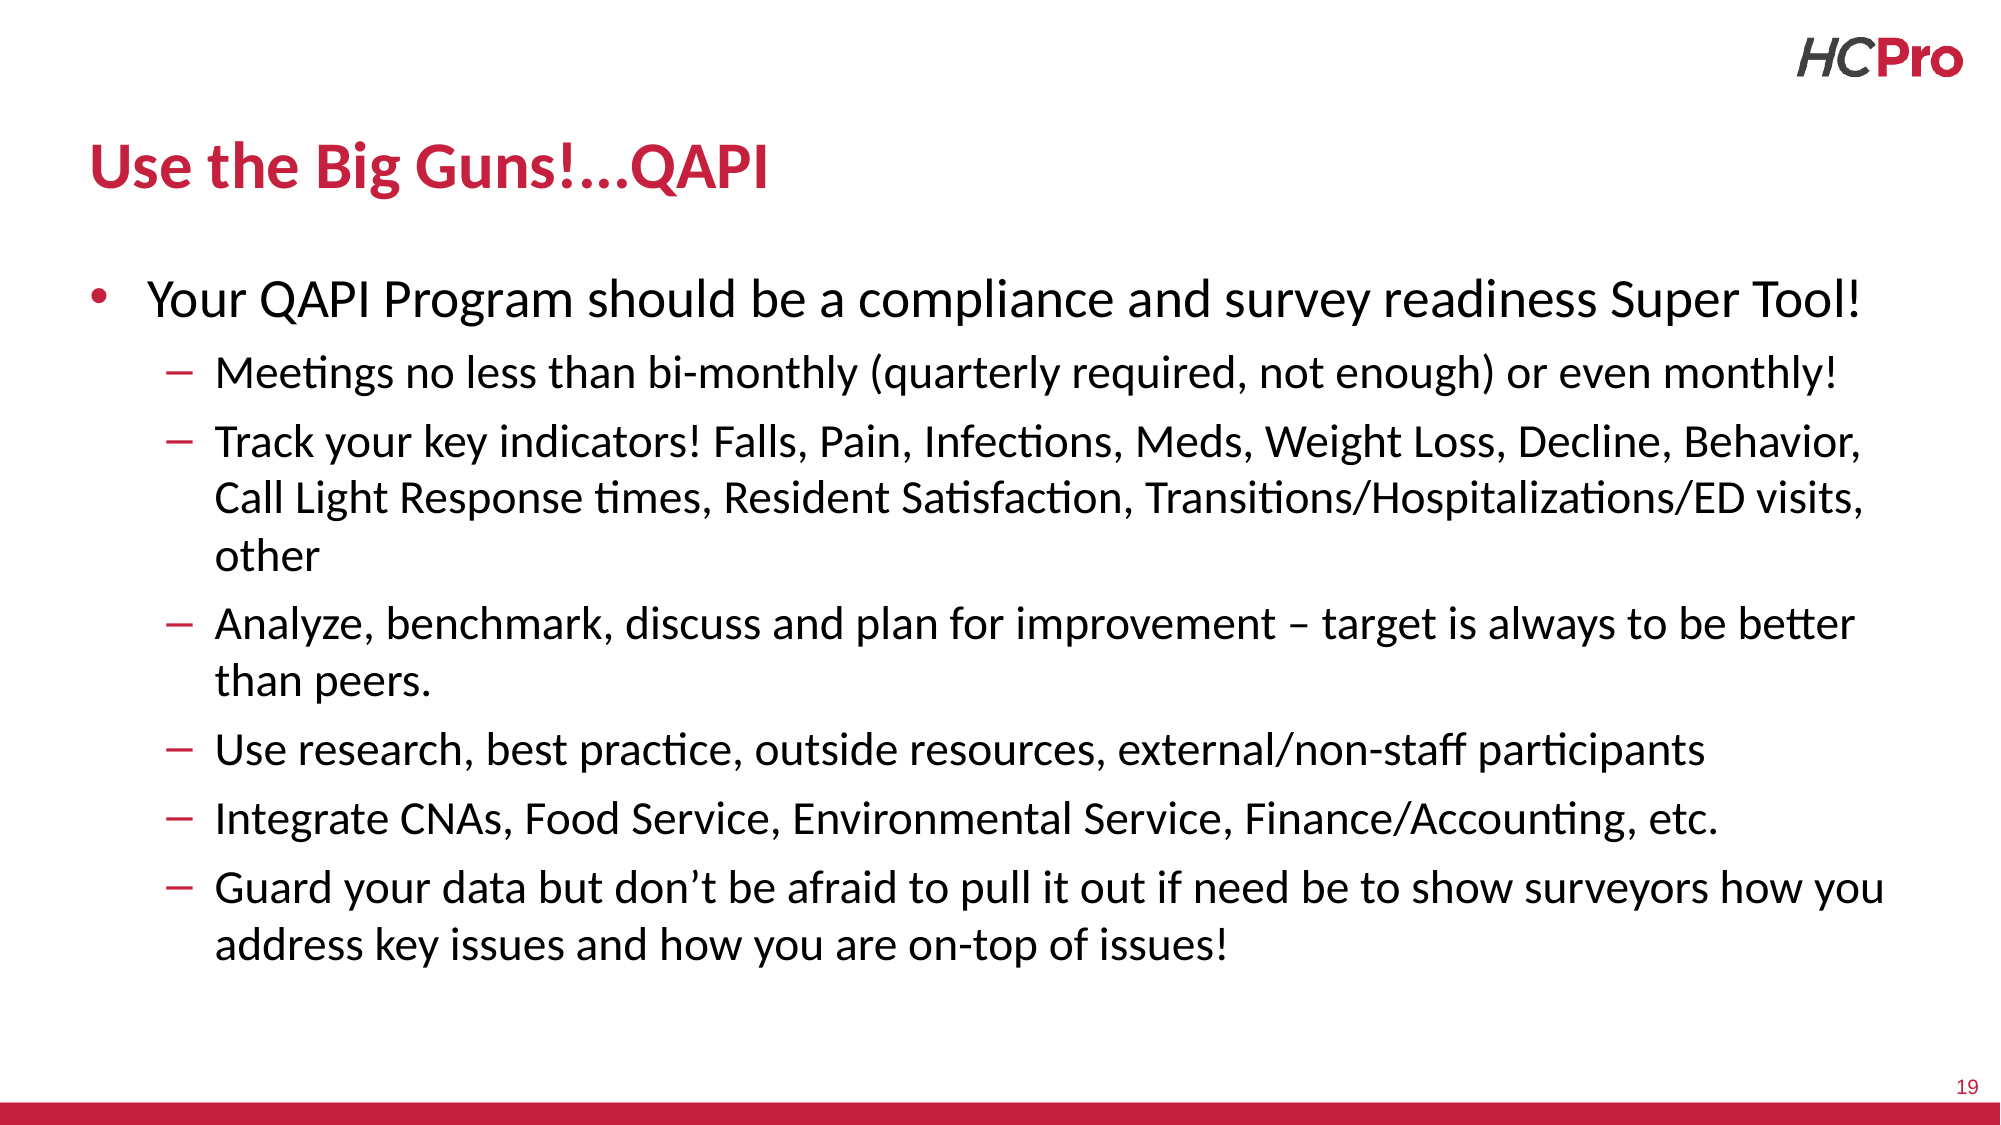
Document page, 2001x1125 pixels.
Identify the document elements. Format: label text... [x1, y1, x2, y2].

picture [0, 0, 2000, 1125]
title Use the Big Guns!...QAPI [74, 99, 1922, 226]
list Your QAPI Program should be a compliance and survey readiness Super Tool! Meetings no less than bi-monthly (quarterly required, not enough) or even monthly! Track your key indicators! Falls, Pain, Infections, Meds, Weight Loss, Decline, Behavior, Call Light Response times, Resident Satisfaction, Transitions/Hospitalizations/ED visits, other Analyze, benchmark, discuss and plan for improvement – target is always to be better than peers. Use research, best practice, outside resources, external/non-staff participants Integrate CNAs, Food Service, Environmental Service, Finance/Accounting, etc. Guard your data but don’t be afraid to pull it out if need be to show surveyors how you address key issues and how you are on-top of issues! [74, 255, 1922, 1072]
